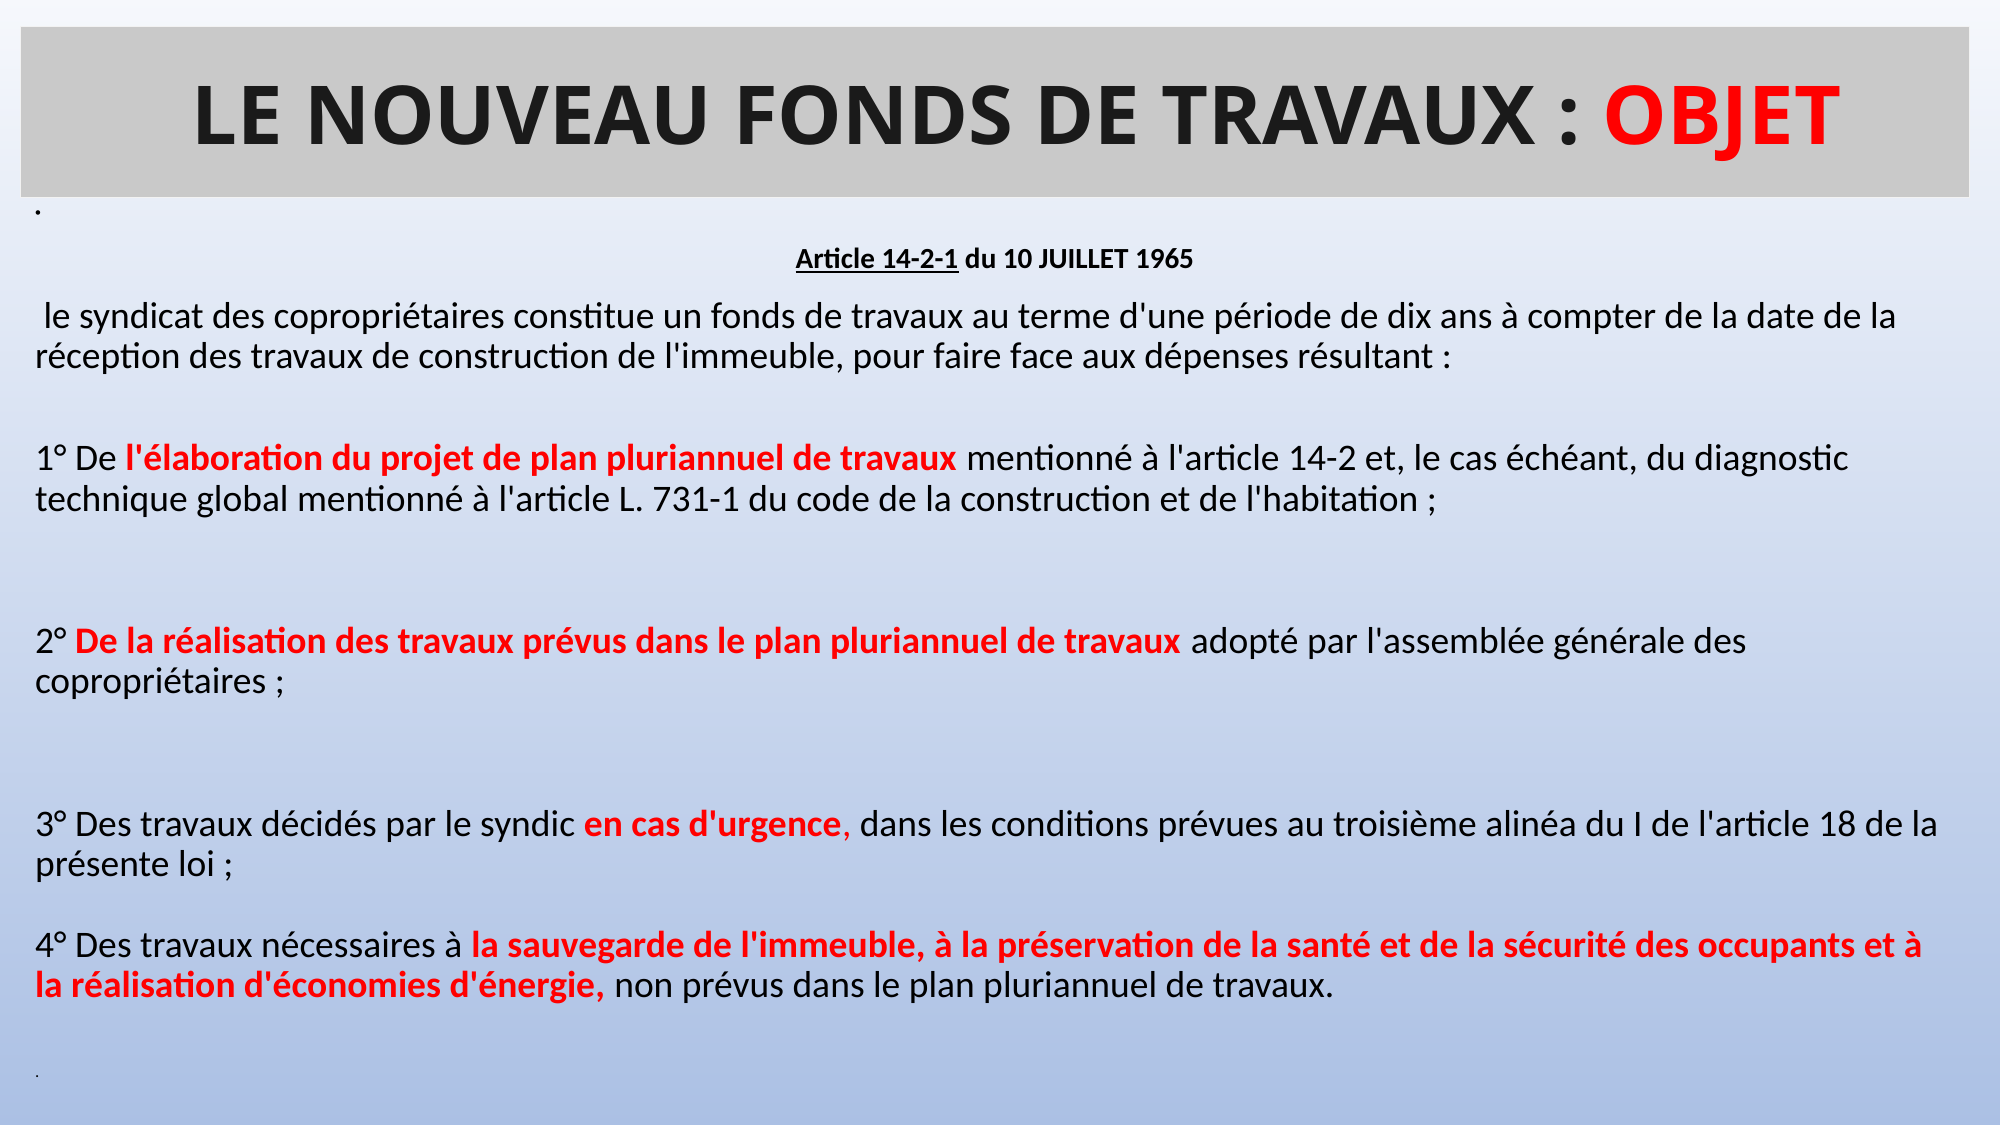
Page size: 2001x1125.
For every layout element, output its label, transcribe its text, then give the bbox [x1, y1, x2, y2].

list Article 14-2-1 du 10 JUILLET 1965 le syndicat des copropriétaires constitue un fonds de travaux au terme d'une période de dix ans à compter de la date de la réception des travaux de construction de l'immeuble, pour faire face aux dépenses résultant : 1° De l'élaboration du projet de plan pluriannuel de travaux mentionné à l'article 14-2 et, le cas échéant, du diagnostic technique global mentionné à l'article L. 731-1 du code de la construction et de l'habitation ; 2° De la réalisation des travaux prévus dans le plan pluriannuel de travaux adopté par l'assemblée générale des copropriétaires ; 3° Des travaux décidés par le syndic en cas d'urgence, dans les conditions prévues au troisième alinéa du I de l'article 18 de la présente loi ; 4° Des travaux nécessaires à la sauvegarde de l'immeuble, à la préservation de la santé et de la sécurité des occupants et à la réalisation d'économies d'énergie, non prévus dans le plan pluriannuel de travaux. . [20, 197, 1970, 1125]
title LE NOUVEAU FONDS DE TRAVAUX : OBJET [20, 26, 1970, 197]
